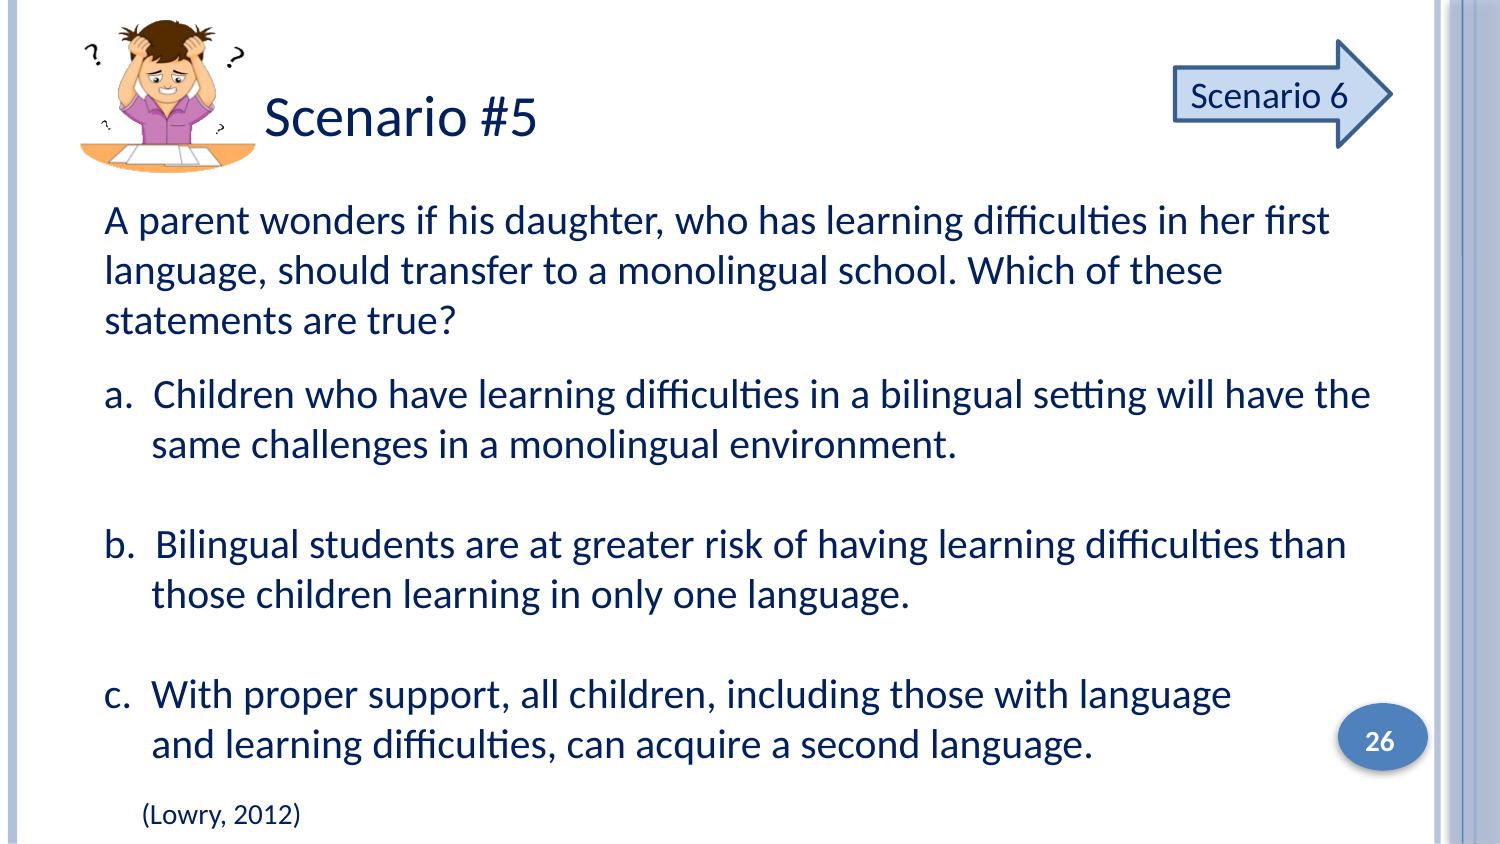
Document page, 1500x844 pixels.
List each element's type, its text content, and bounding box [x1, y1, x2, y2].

text_box Scenario 6 [1172, 39, 1394, 149]
list A parent wonders if his daughter, who has learning difficulties in her first language, should transfer to a monolingual school. Which of these statements are true? [89, 177, 1421, 359]
text_box a. Children who have learning difficulties in a bilingual setting will have the same challenges in a monolingual environment. b. Bilingual students are at greater risk of having learning difficulties than those children learning in only one language. c. With proper support, all children, including those with language and learning difficulties, can acquire a second language. [89, 359, 1428, 844]
text_box (Lowry, 2012) [126, 787, 317, 838]
picture [61, 15, 276, 179]
text_box [124, 3, 1500, 107]
text_box Scenario #5 [282, 70, 960, 155]
